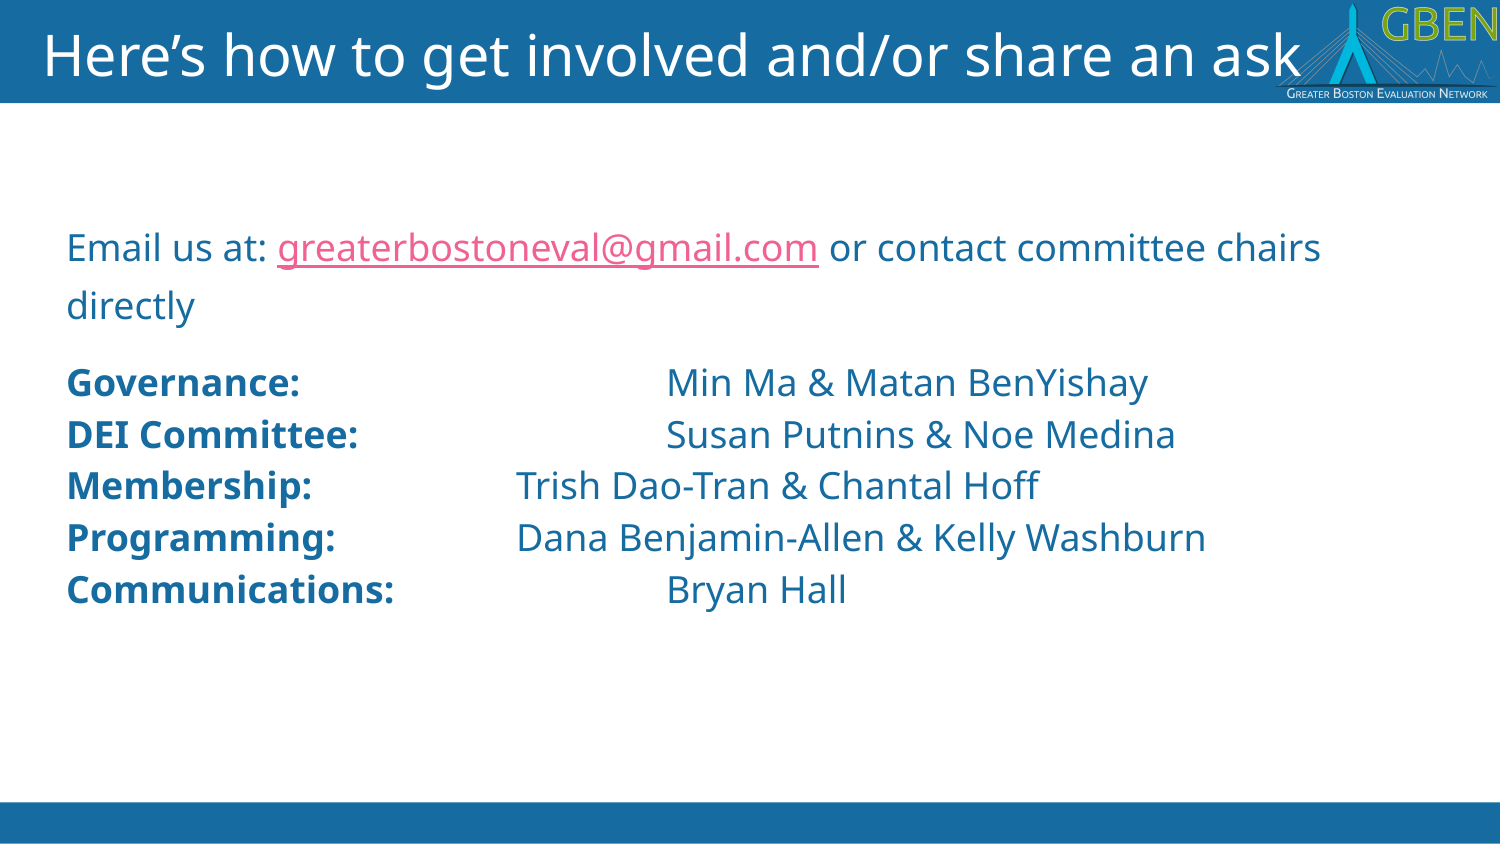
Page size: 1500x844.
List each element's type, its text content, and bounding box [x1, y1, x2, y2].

title Here’s how to get involved and/or share an ask [27, 3, 1425, 104]
picture [1273, 1, 1500, 102]
list Email us at: greaterbostoneval@gmail.com or contact committee chairs directly Governance: Min Ma & Matan BenYishay DEI Committee: Susan Putnins & Noe Medina Membership: Trish Dao-Tran & Chantal Hoff Programming: Dana Benjamin-Allen & Kelly Washburn Communications: Bryan Hall [51, 201, 1449, 750]
